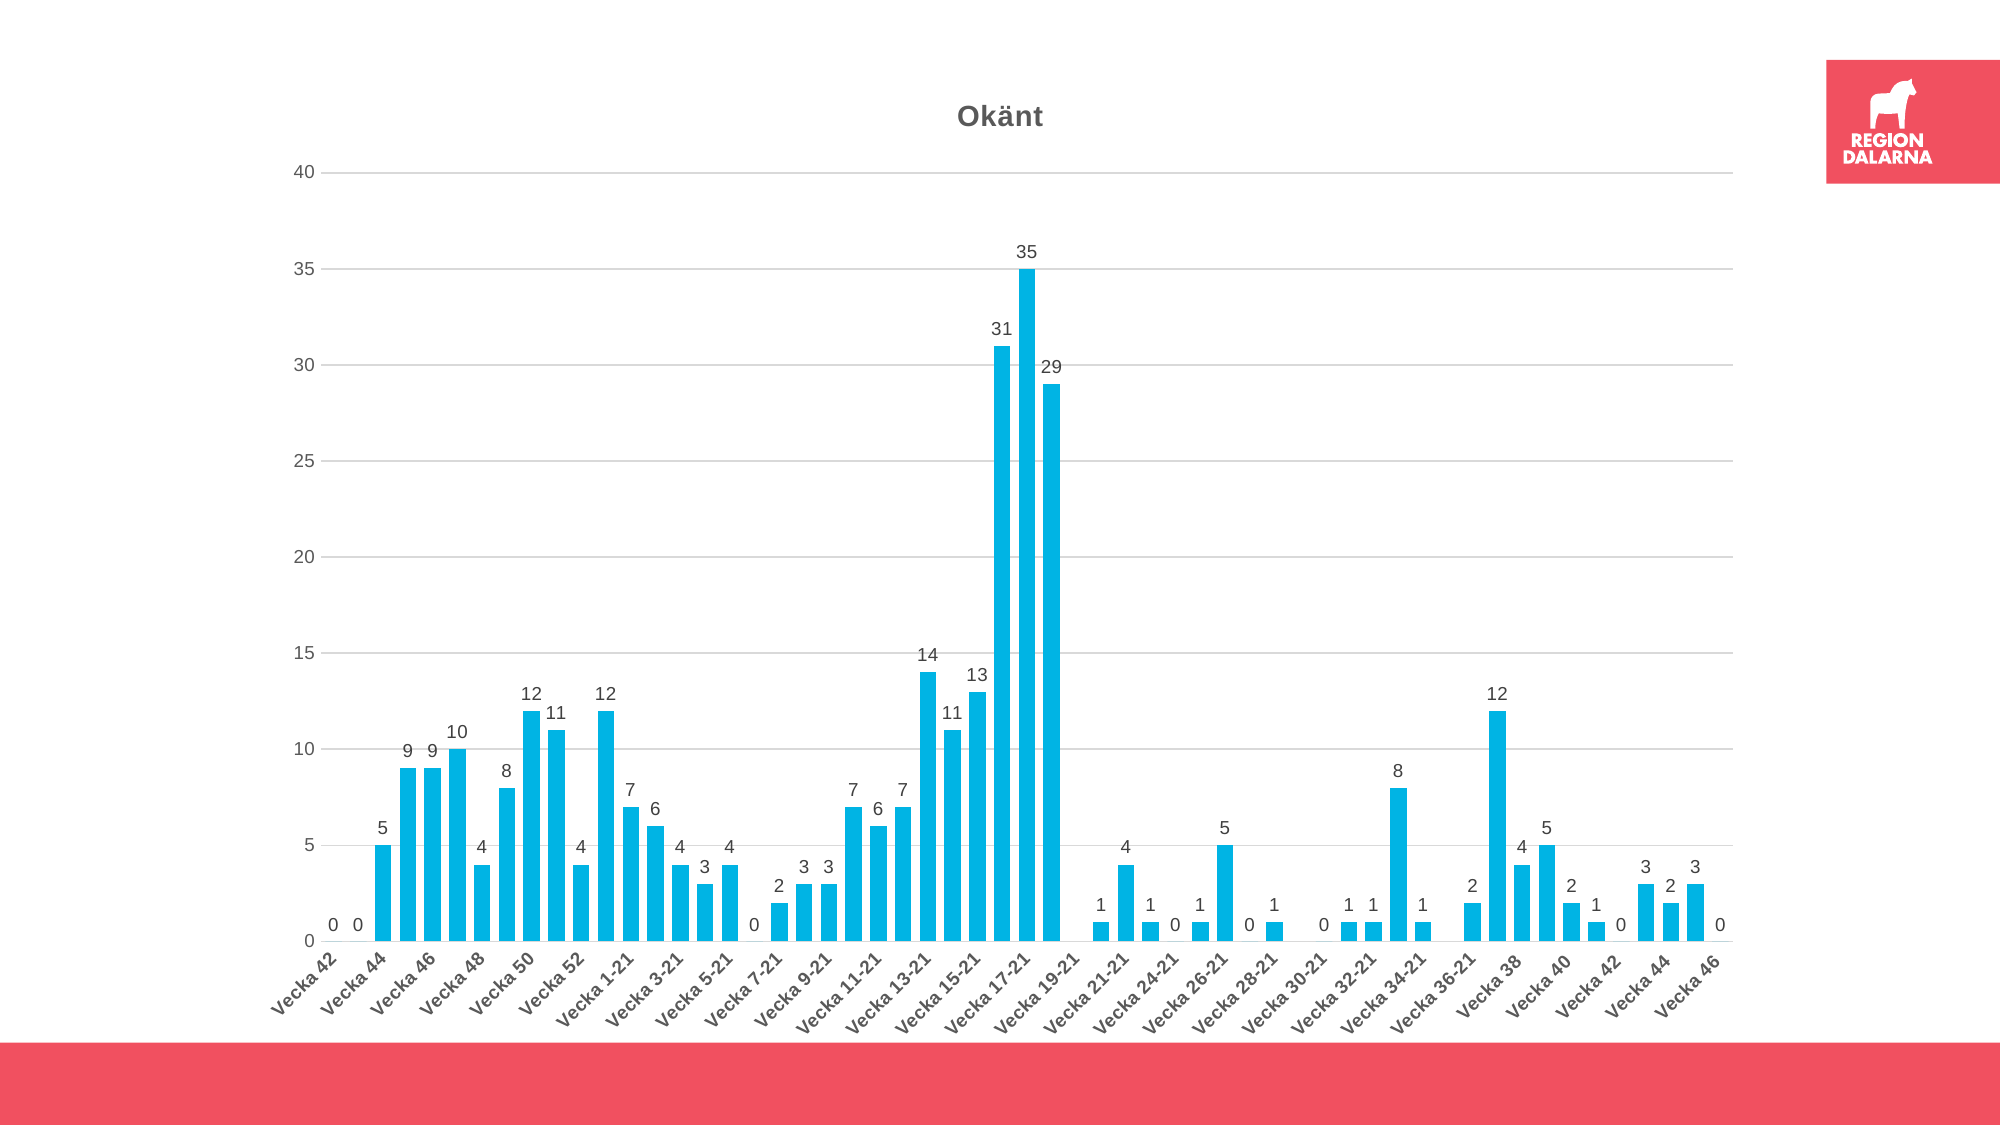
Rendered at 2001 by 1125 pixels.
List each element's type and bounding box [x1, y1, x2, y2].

chart [236, 63, 1764, 1062]
